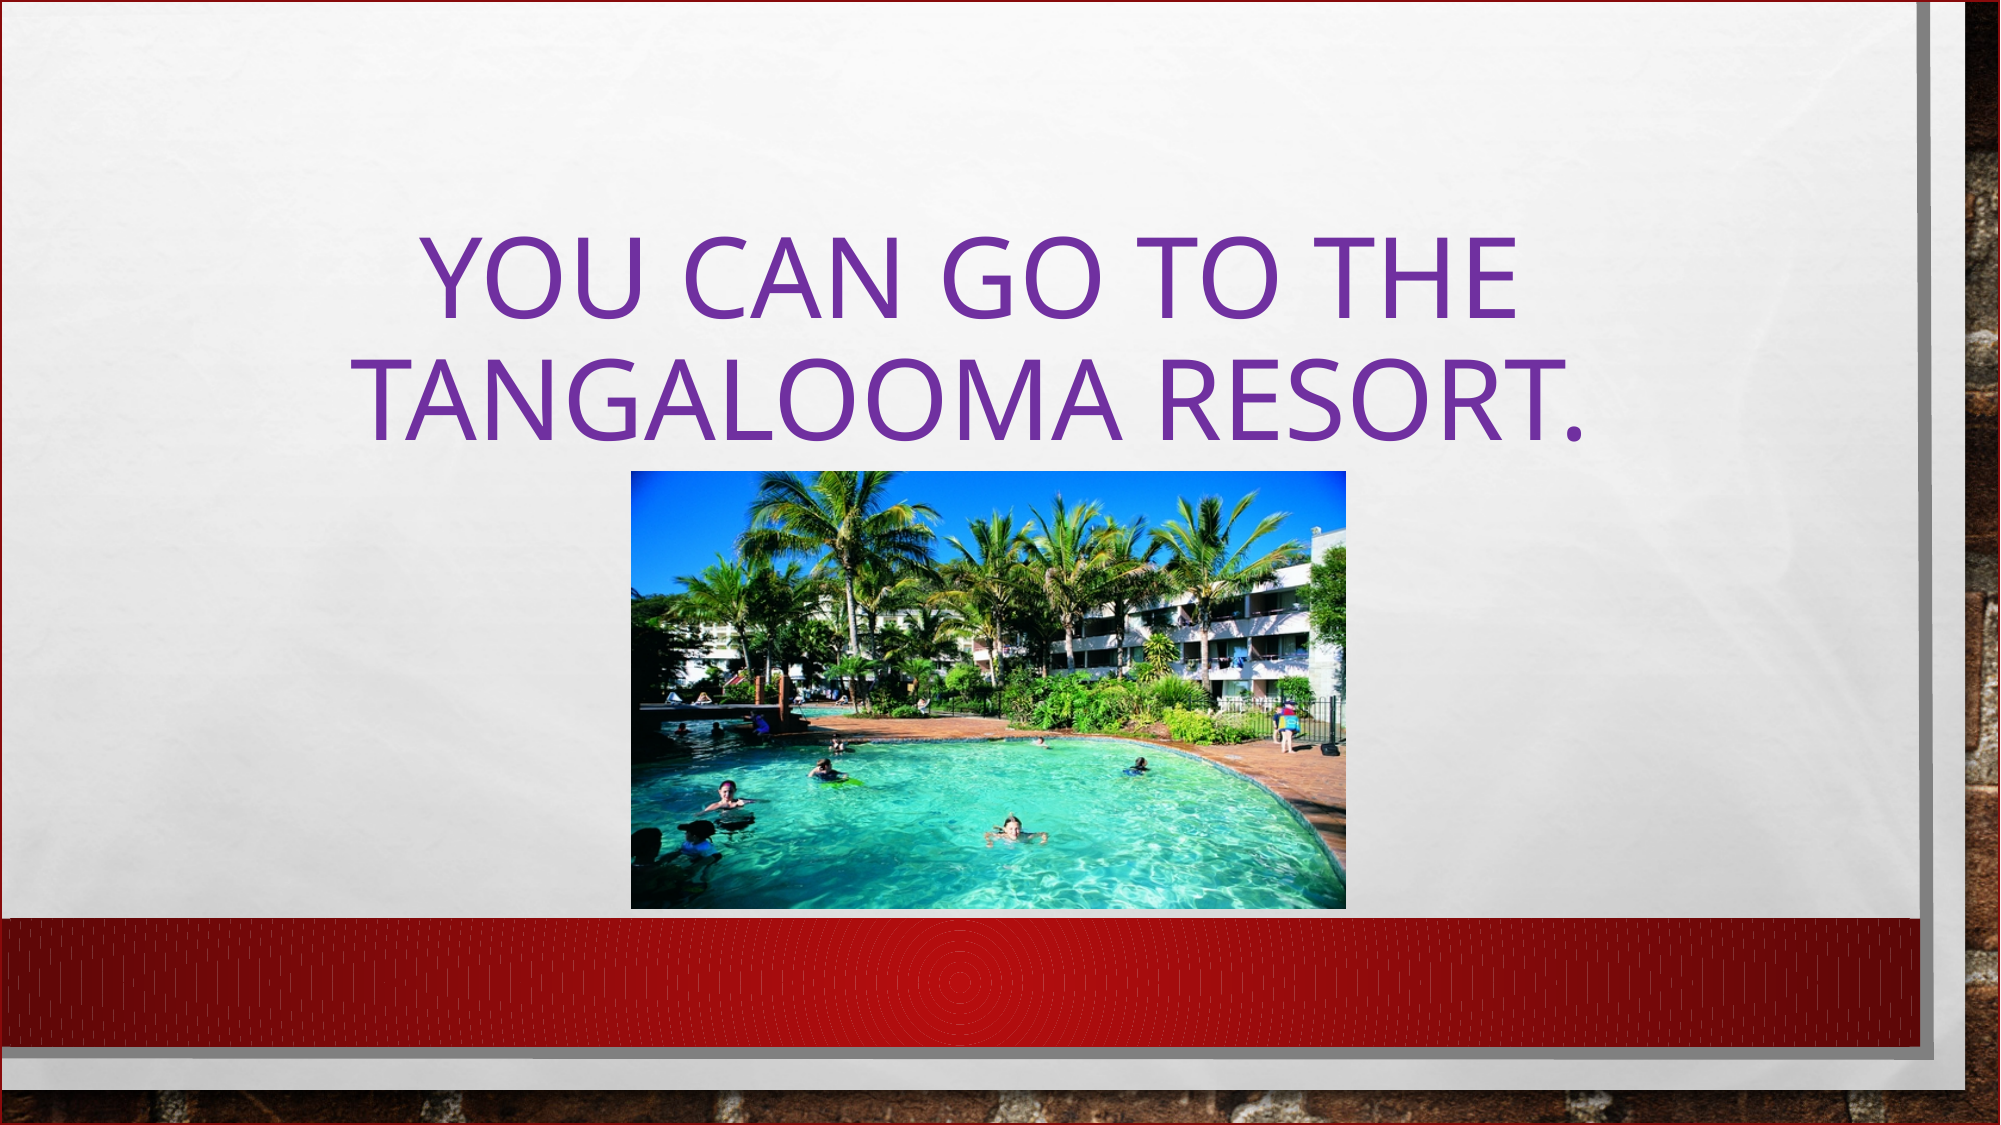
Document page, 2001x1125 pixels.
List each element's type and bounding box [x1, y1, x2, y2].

picture [631, 471, 1347, 910]
text_box [0, 0, 2000, 1125]
